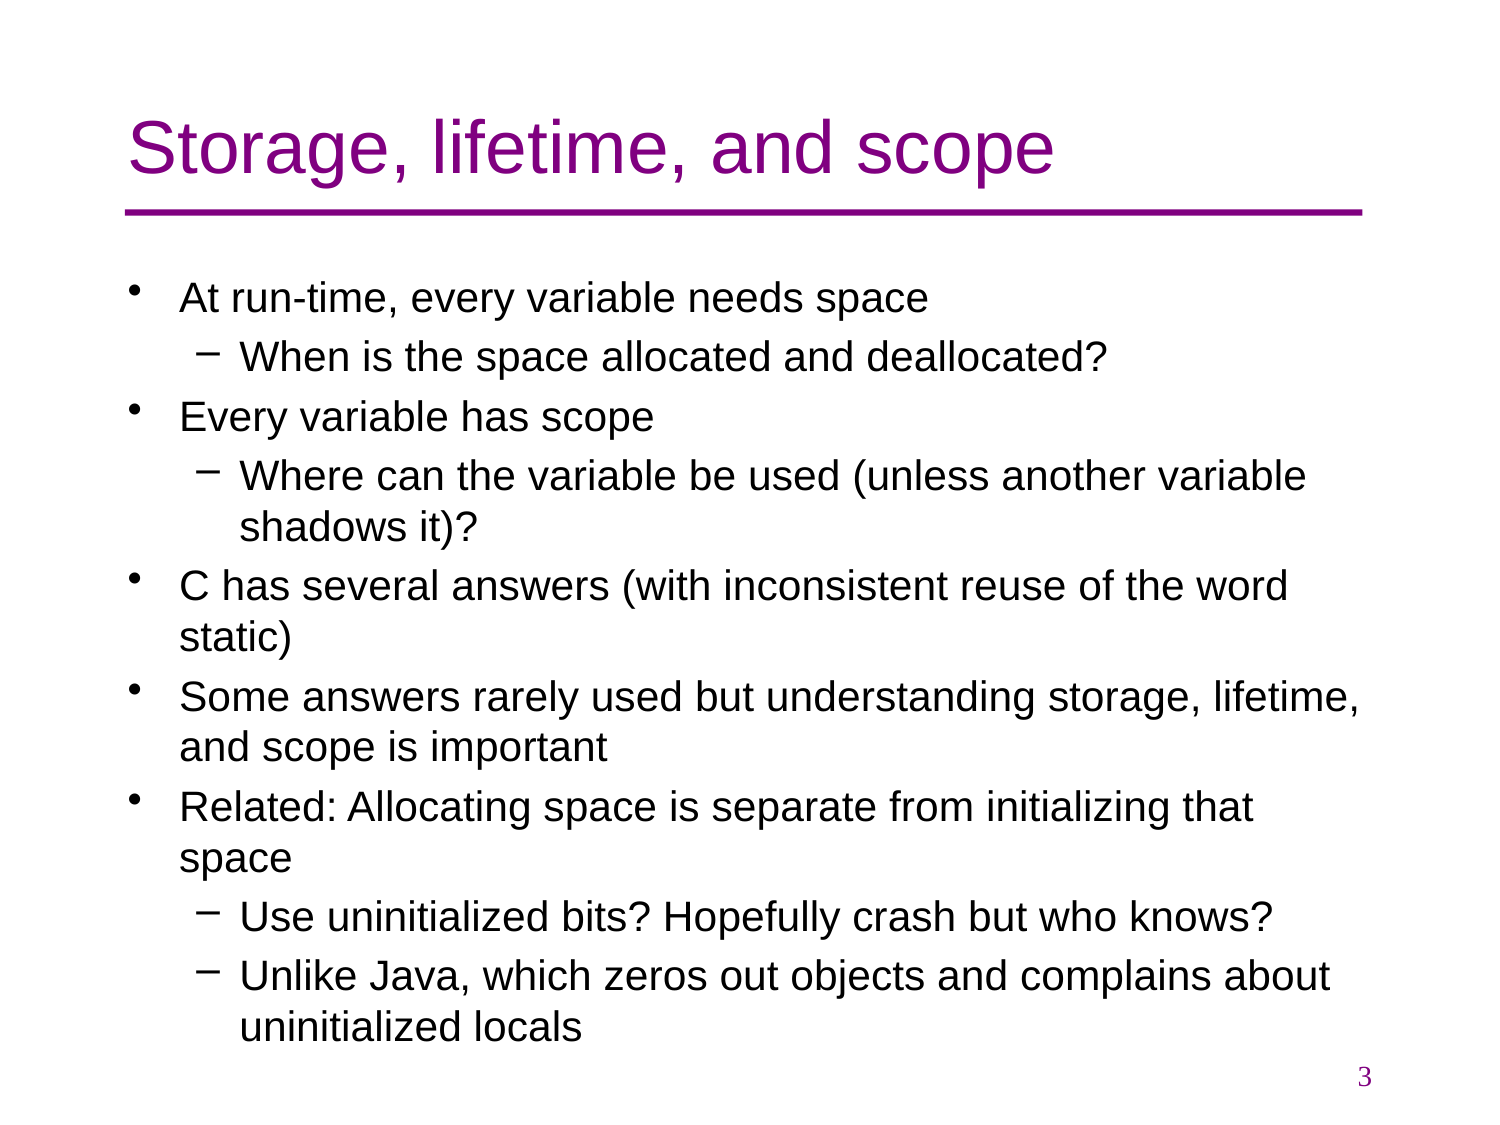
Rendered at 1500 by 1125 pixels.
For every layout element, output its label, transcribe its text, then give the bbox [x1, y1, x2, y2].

title Storage, lifetime, and scope [112, 50, 1388, 238]
slide_number 3 [1074, 1049, 1388, 1125]
list At run-time, every variable needs space When is the space allocated and deallocated? Every variable has scope Where can the variable be used (unless another variable shadows it)? C has several answers (with inconsistent reuse of the word static) Some answers rarely used but understanding storage, lifetime, and scope is important Related: Allocating space is separate from initializing that space Use uninitialized bits? Hopefully crash but who knows? Unlike Java, which zeros out objects and complains about uninitialized locals [112, 262, 1388, 1063]
